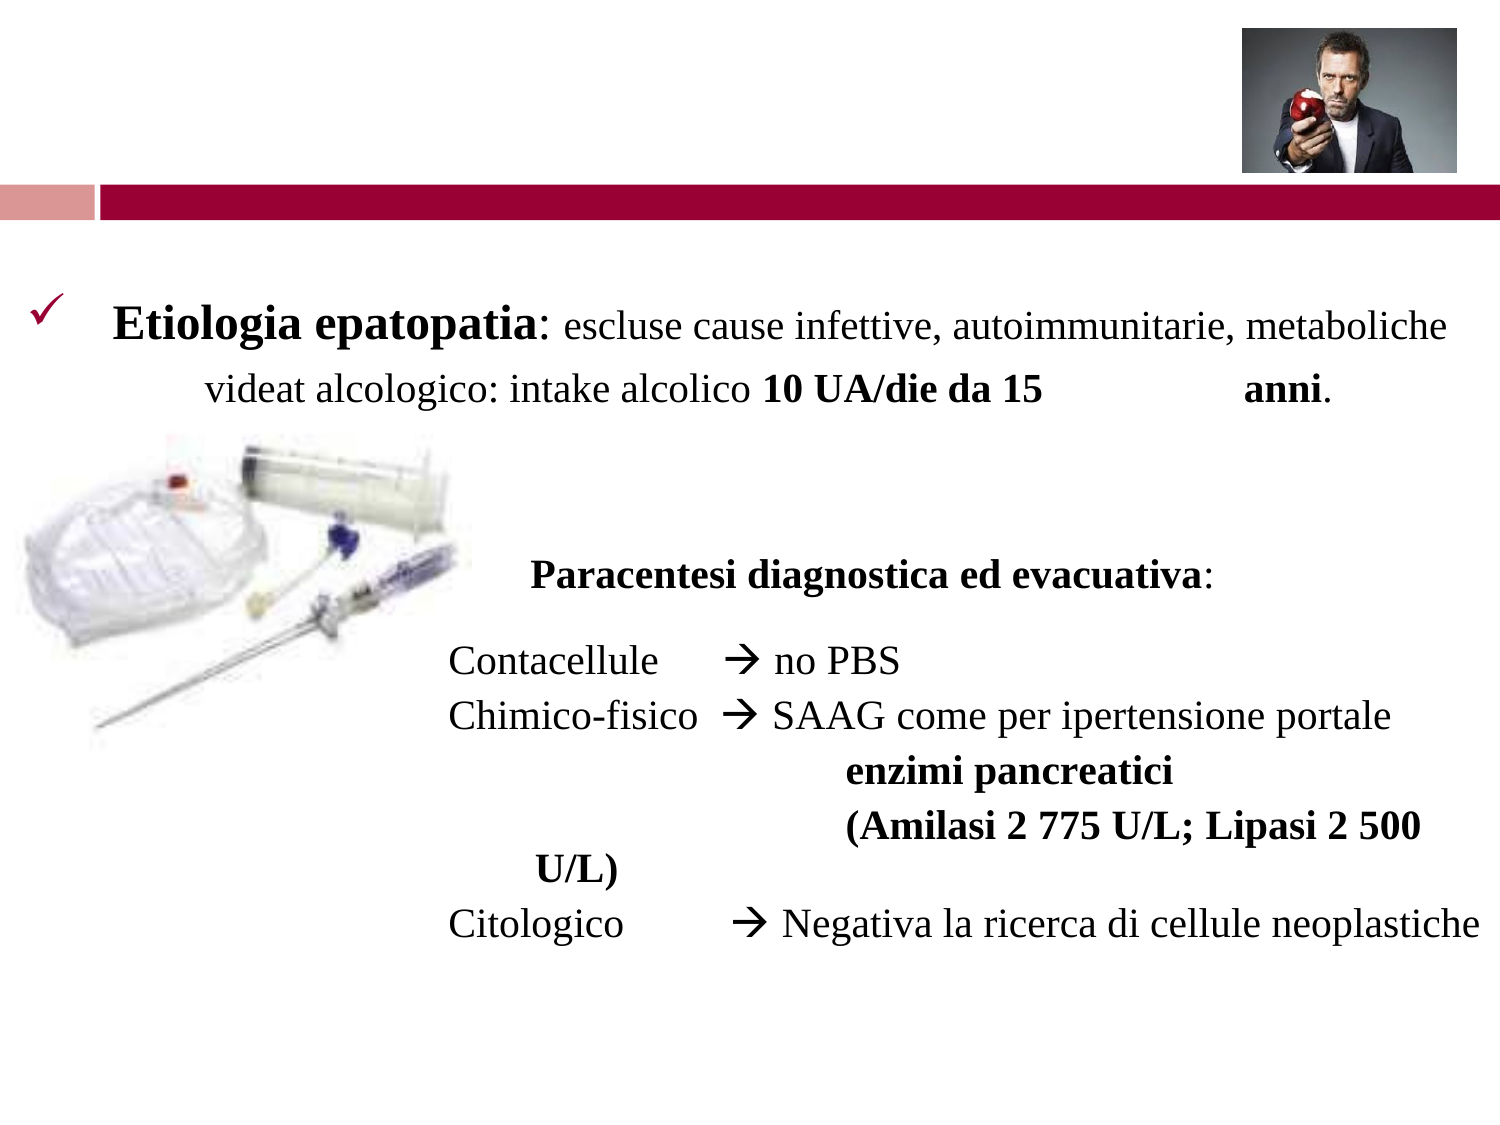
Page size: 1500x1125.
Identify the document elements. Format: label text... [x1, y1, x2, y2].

picture [14, 390, 472, 754]
text_box Contacellule  no PBS Chimico-fisico  SAAG come per ipertensione portale enzimi pancreatici (Amilasi 2 775 U/L; Lipasi 2 500 U/L) Citologico  Negativa la ricerca di cellule neoplastiche [433, 633, 1500, 954]
text_box Paracentesi diagnostica ed evacuativa: [515, 539, 1442, 605]
text_box [100, 184, 1500, 220]
text_box Etiologia epatopatia: escluse cause infettive, autoimmunitarie, metaboliche videat alcologico: intake alcolico 10 UA/die da 15 anni. [11, 282, 1500, 469]
picture [1242, 28, 1456, 173]
text_box [0, 184, 95, 220]
